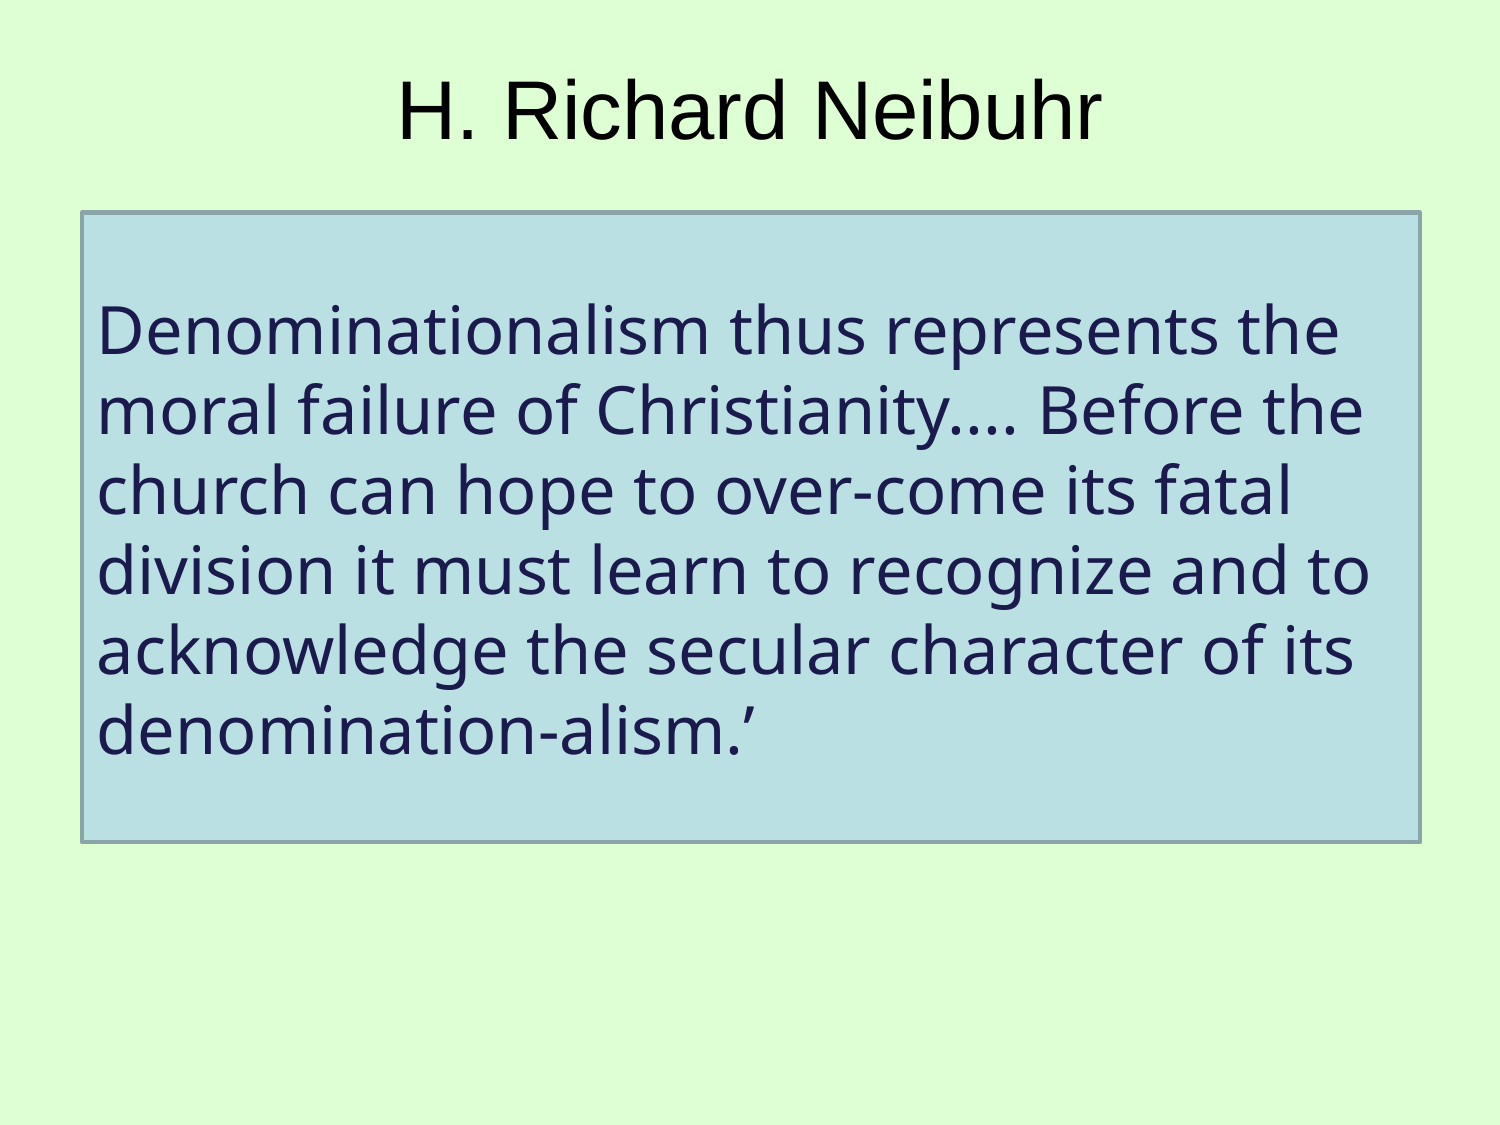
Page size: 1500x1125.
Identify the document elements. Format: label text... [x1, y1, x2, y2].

title H. Richard Neibuhr [75, 12, 1425, 200]
text_box Denominationalism thus represents the moral failure of Christianity.... Before the church can hope to over-come its fatal division it must learn to recognize and to acknowledge the secular character of its denomination-alism.’ [80, 210, 1422, 844]
